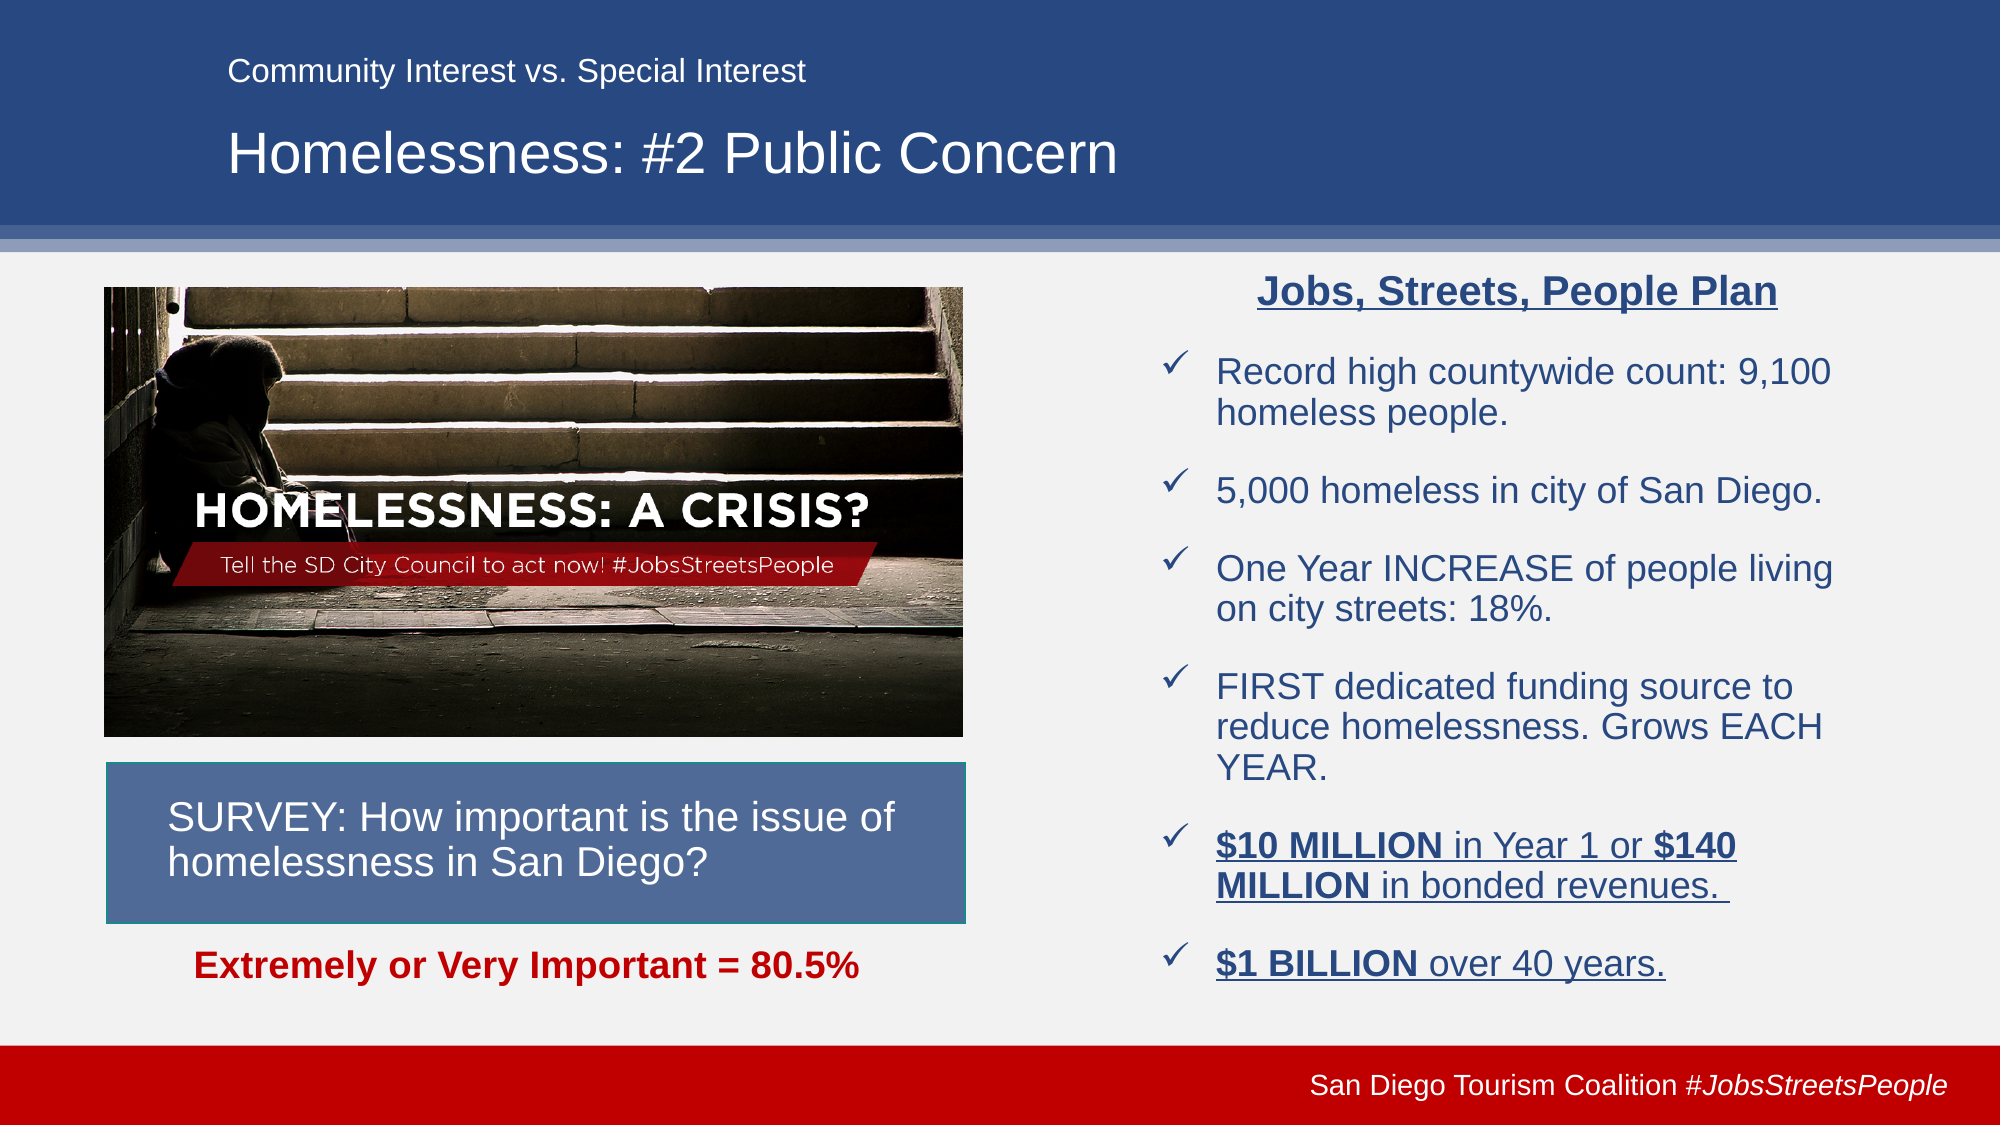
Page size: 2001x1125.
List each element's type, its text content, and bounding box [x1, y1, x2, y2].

list SURVEY: How important is the issue of homelessness in San Diego? [152, 770, 940, 911]
list Extremely or Very Important = 80.5% [152, 937, 903, 1005]
list Jobs, Streets, People Plan Record high countywide count: 9,100 homeless people. 5,000 homeless in city of San Diego. One Year INCREASE of people living on city streets: 18%. FIRST dedicated funding source to reduce homelessness. Grows EACH YEAR. $10 MILLION in Year 1 or $140 MILLION in bonded revenues. $1 BILLION over 40 years. [1144, 262, 1891, 1031]
picture [104, 287, 963, 737]
footer San Diego Tourism Coalition #JobsStreetsPeople [939, 1079, 1964, 1125]
text_box [106, 762, 966, 924]
title Homelessness: #2 Public Concern [212, 41, 1788, 195]
